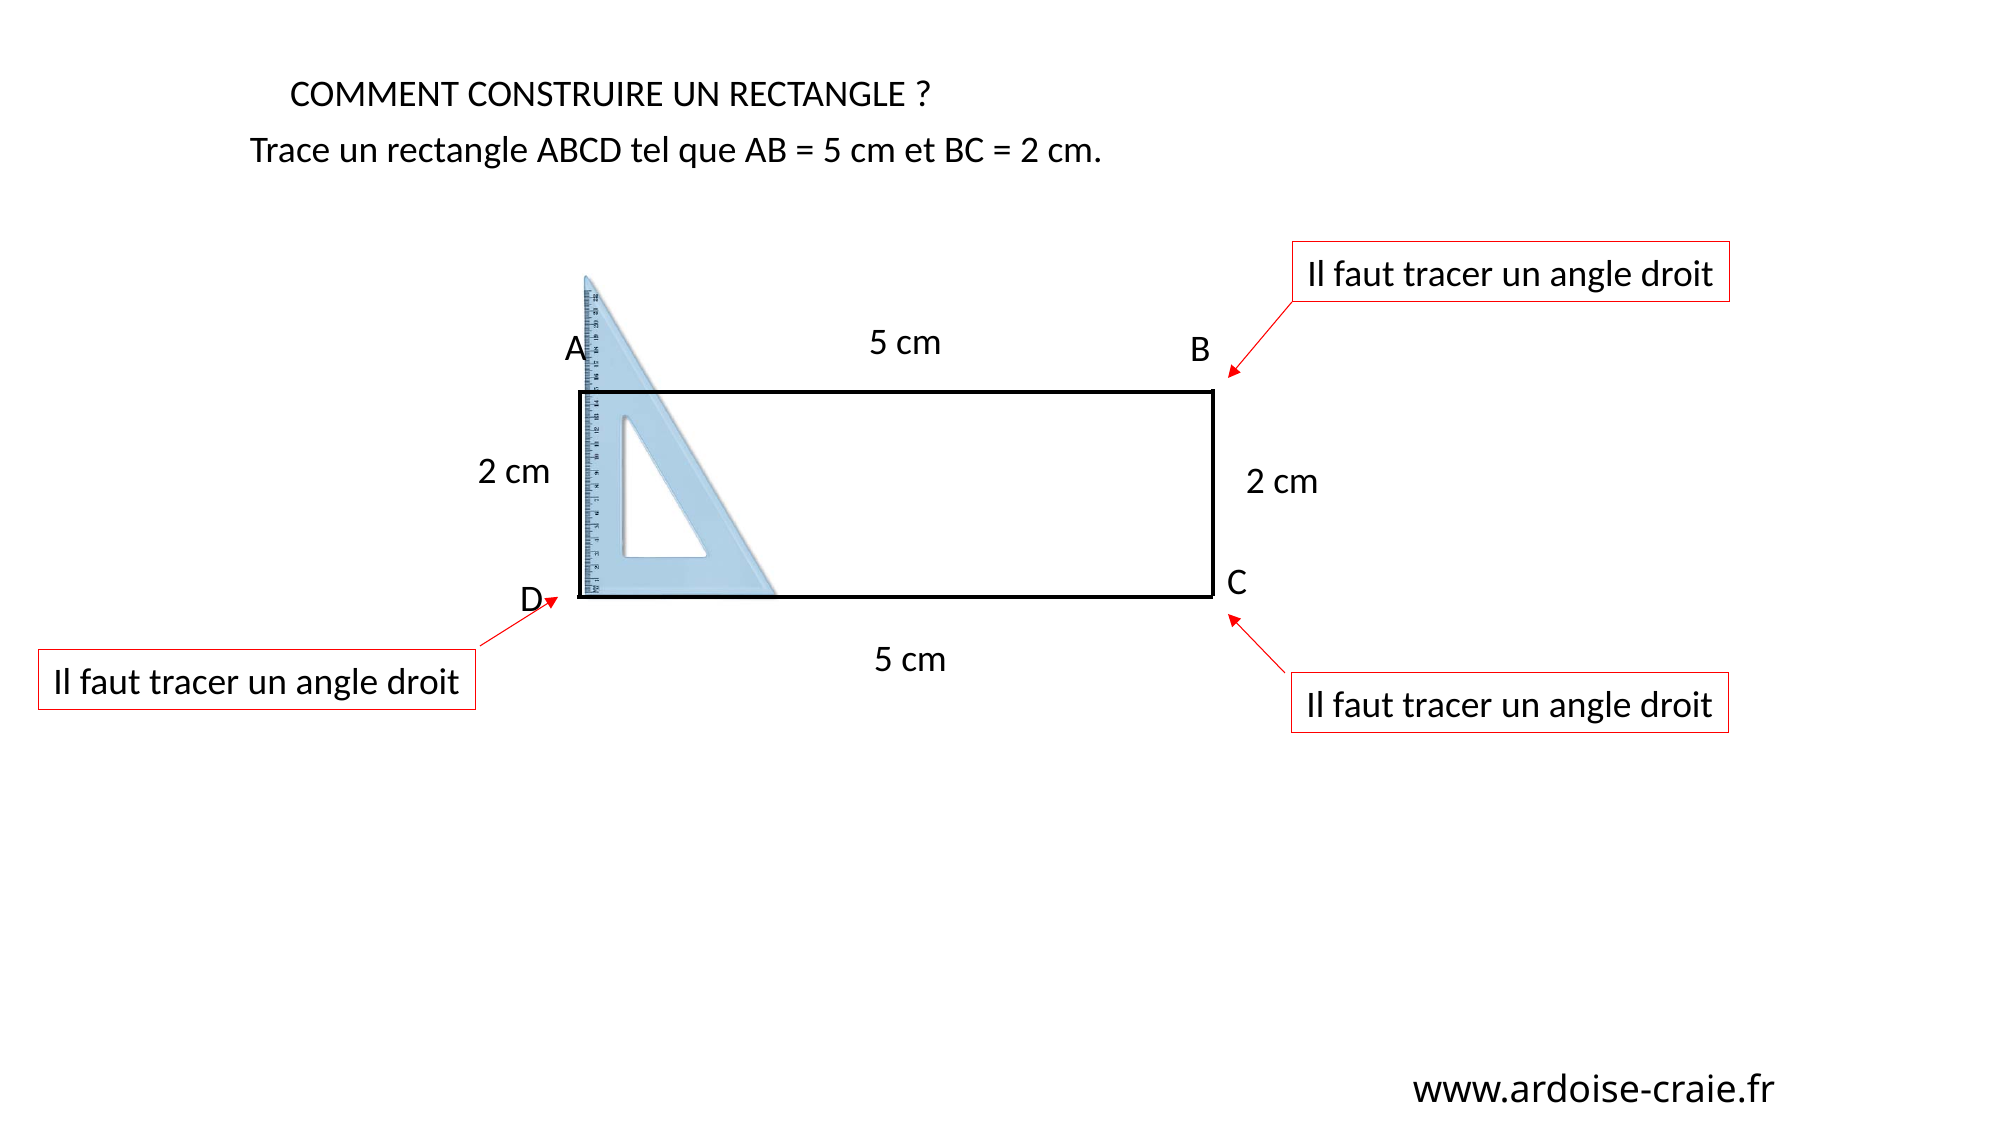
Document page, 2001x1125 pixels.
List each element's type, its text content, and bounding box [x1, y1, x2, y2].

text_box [35, 597, 559, 711]
text_box C [1212, 549, 1263, 610]
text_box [1227, 613, 1732, 734]
text_box 2 cm [1231, 448, 1336, 509]
text_box COMMENT CONSTRUIRE UN RECTANGLE ? [275, 61, 948, 117]
text_box B [1175, 316, 1226, 377]
text_box 2 cm [462, 438, 503, 499]
text_box 5 cm [855, 309, 959, 370]
text_box Trace un rectangle ABCD tel que AB = 5 cm et BC = 2 cm. [235, 117, 1120, 178]
text_box 5 cm [859, 626, 964, 687]
picture [581, 393, 855, 596]
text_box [1227, 241, 1733, 378]
picture [503, 259, 855, 611]
text_box www.ardoise-craie.fr [1398, 1057, 1950, 1125]
